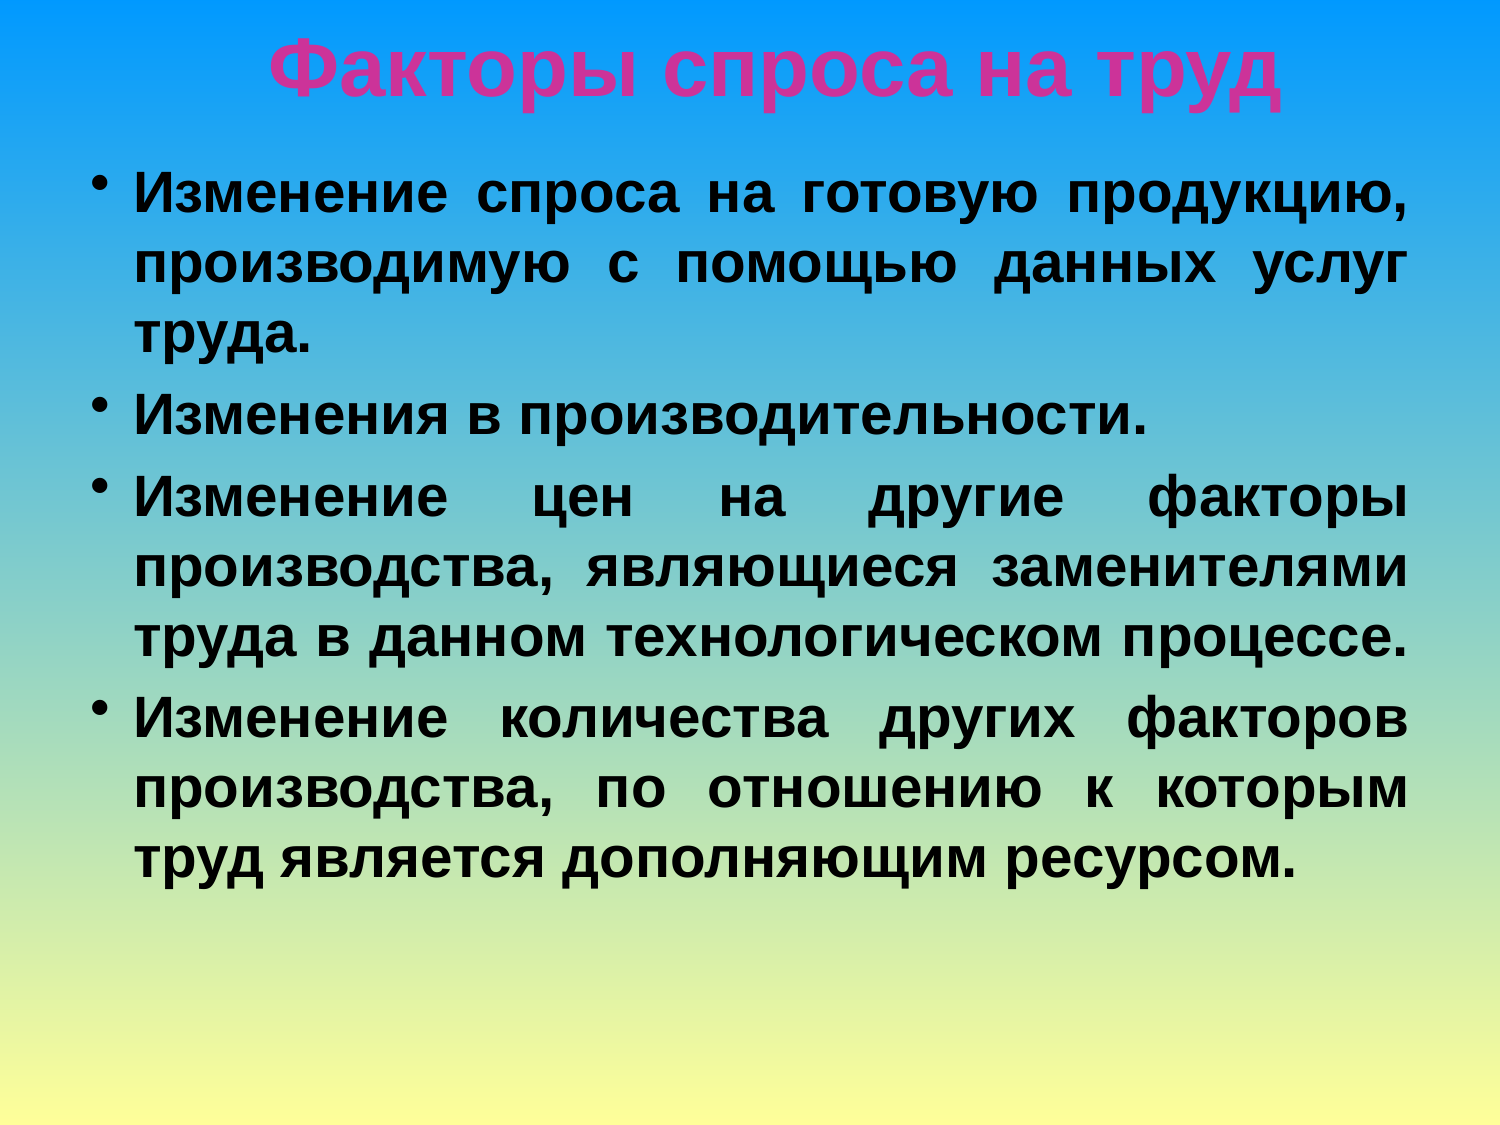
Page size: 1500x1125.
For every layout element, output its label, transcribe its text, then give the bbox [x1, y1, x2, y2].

title Факторы спроса на труд [51, 0, 1500, 128]
list Изменение спроса на готовую продукцию, производимую с помощью данных услуг труда. Изменения в производительности. Изменение цен на другие факторы производства, являющиеся заменителями труда в данном технологическом процессе. Изменение количества других факторов производства, по отношению к которым труд является дополняющим ресурсом. [74, 146, 1426, 755]
